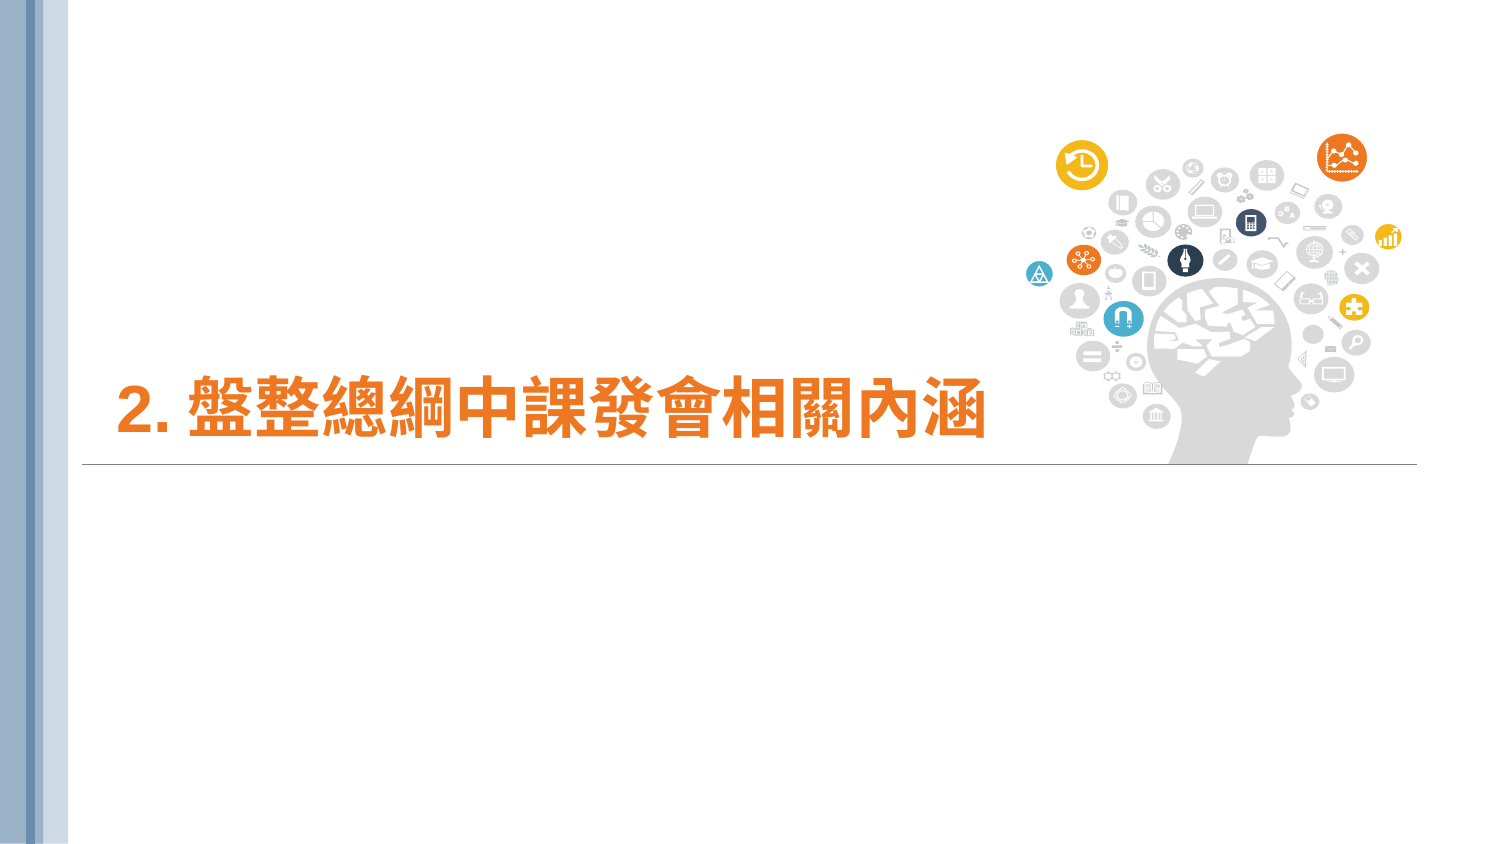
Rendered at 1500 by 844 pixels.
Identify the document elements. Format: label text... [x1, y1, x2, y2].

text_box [0, 0, 69, 844]
title 2.盤整總綱中課發會相關內涵 [82, 370, 1023, 452]
